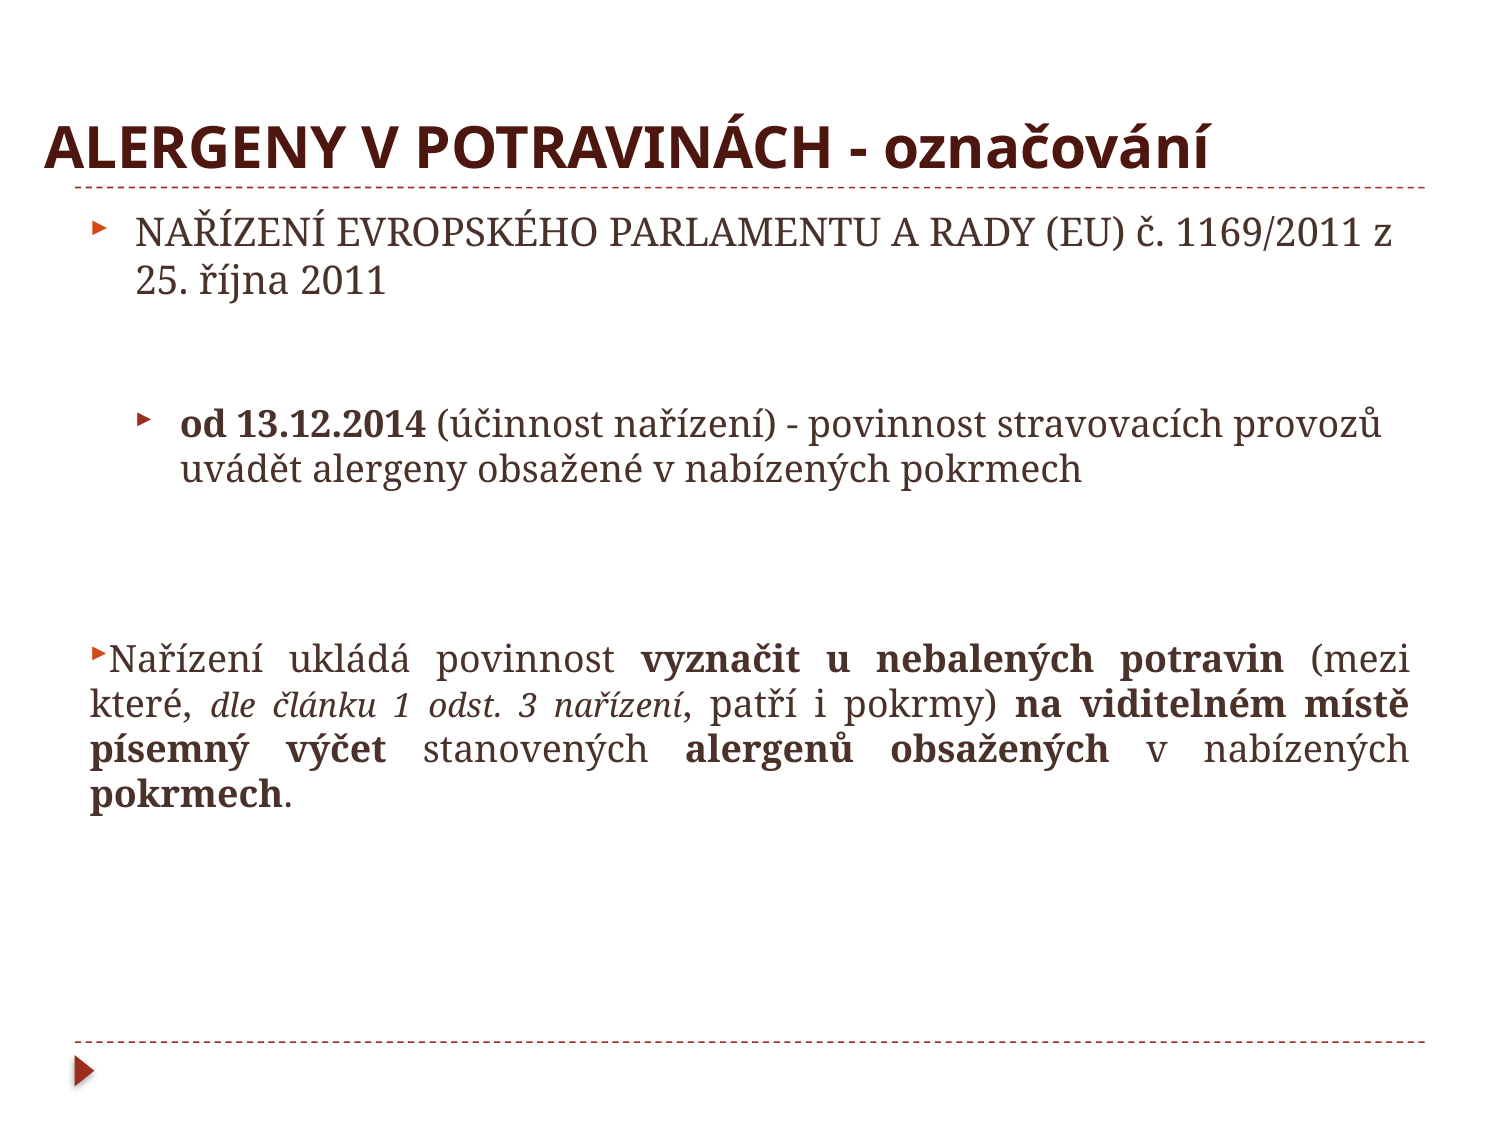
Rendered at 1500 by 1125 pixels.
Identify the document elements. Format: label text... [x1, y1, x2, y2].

list NAŘÍZENÍ EVROPSKÉHO PARLAMENTU A RADY (EU) č. 1169/2011 z 25. října 2011 od 13.12.2014 (účinnost nařízení) - povinnost stravovacích provozů uvádět alergeny obsažené v nabízených pokrmech Nařízení ukládá povinnost vyznačit u nebalených potravin (mezi které, dle článku 1 odst. 3 nařízení, patří i pokrmy) na viditelném místě písemný výčet stanovených alergenů obsažených v nabízených pokrmech. [75, 200, 1425, 1035]
title ALERGENY V POTRAVINÁCH - označování [29, 24, 1471, 188]
